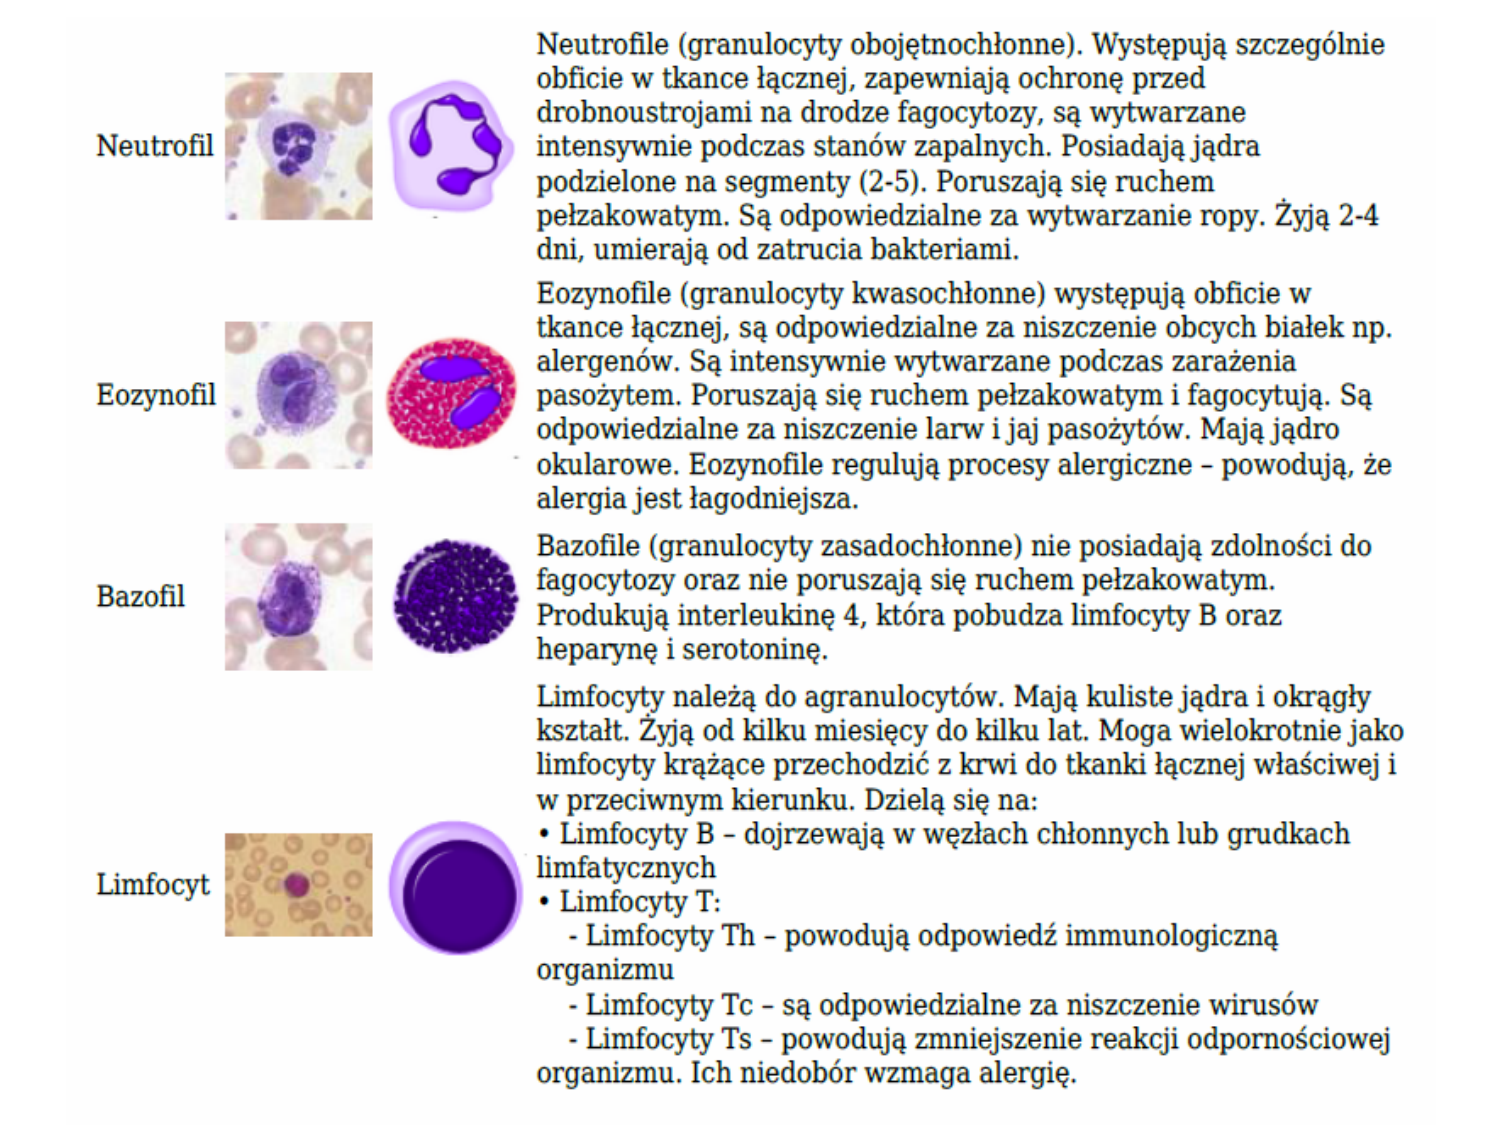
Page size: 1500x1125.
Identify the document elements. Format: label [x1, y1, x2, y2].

picture [66, 17, 1436, 1125]
